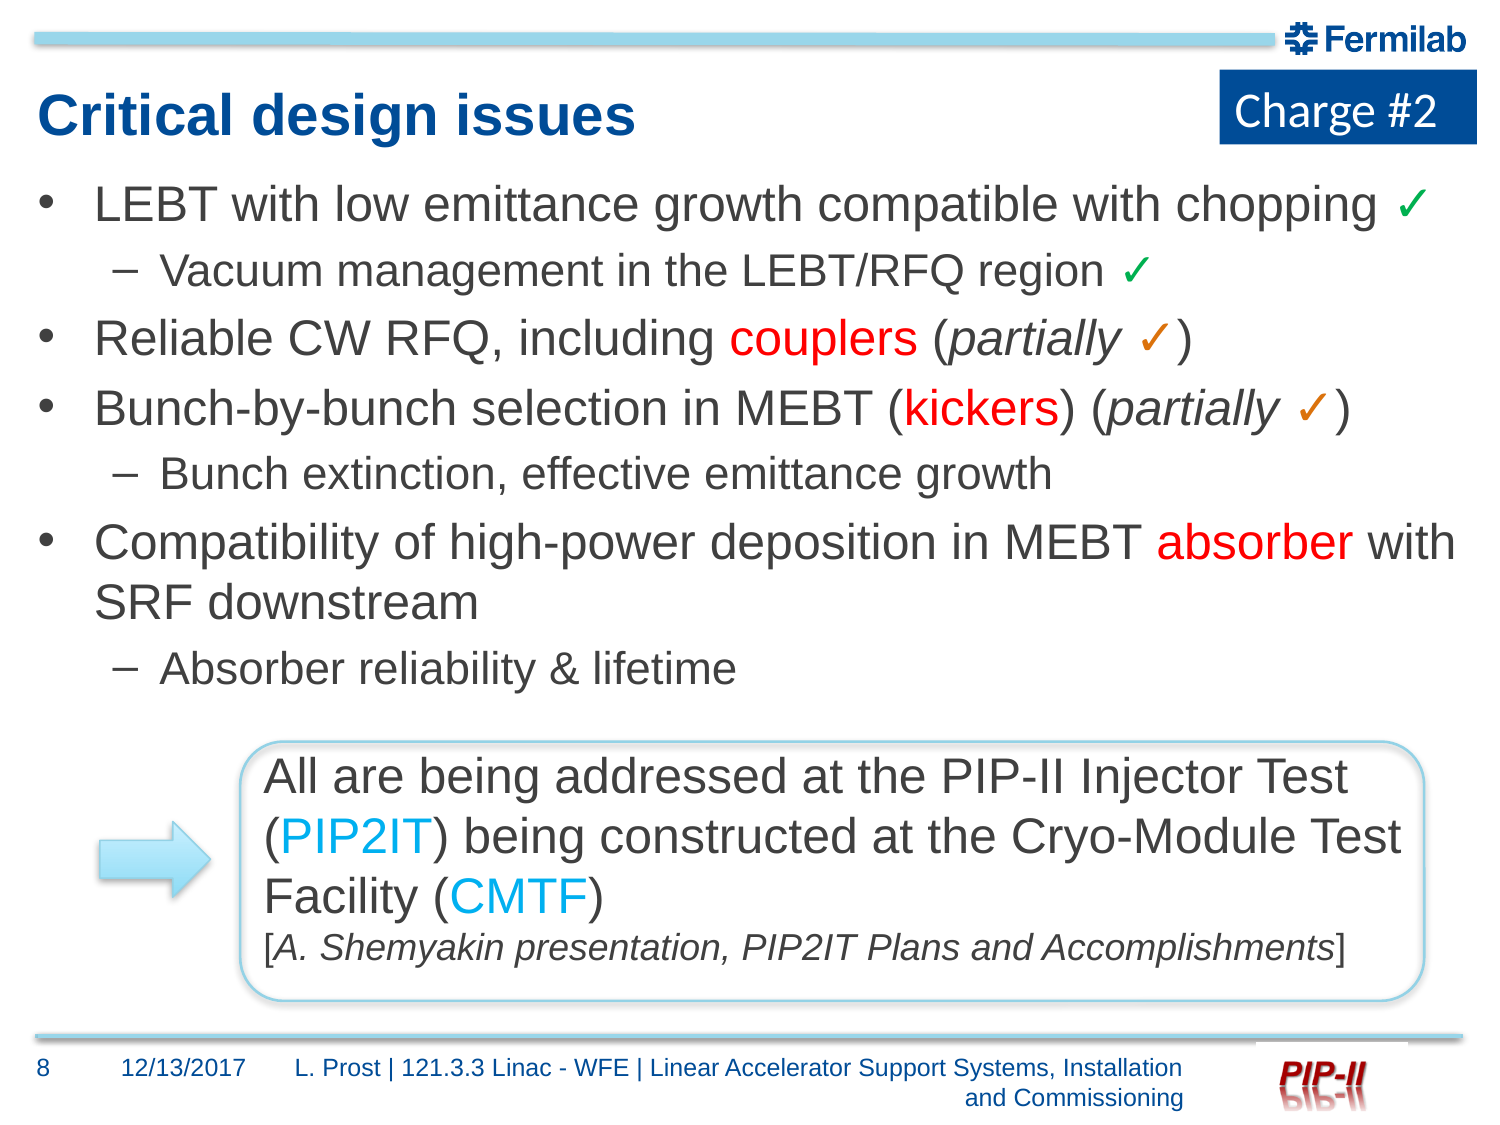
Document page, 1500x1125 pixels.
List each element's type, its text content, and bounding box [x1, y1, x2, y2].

picture [1256, 1042, 1408, 1125]
text_box [239, 740, 1425, 1002]
footer L. Prost | 121.3.3 Linac - WFE | Linear Accelerator Support Systems, Installation and Commissioning [277, 1051, 1185, 1117]
text_box [99, 820, 212, 898]
picture [1285, 22, 1466, 55]
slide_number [120, 1051, 252, 1092]
text_box Charge #2 [1219, 69, 1477, 145]
list LEBT with low emittance growth compatible with chopping ✓ Vacuum management in the LEBT/RFQ region ✓ Reliable CW RFQ, including couplers (partially ✓) Bunch-by-bunch selection in MEBT (kickers) (partially ✓) Bunch extinction, effective emittance growth Compatibility of high-power deposition in MEBT absorber with SRF downstream Absorber reliability & lifetime All are being addressed at the PIP-II Injector Test (PIP2IT) being constructed at the Cryo-Module Test Facility (CMTF) [A. Shemyakin presentation, PIP2IT Plans and Accomplishments] [37, 171, 1461, 1019]
slide_number 8 [36, 1051, 105, 1091]
title Critical design issues [37, 76, 1463, 147]
